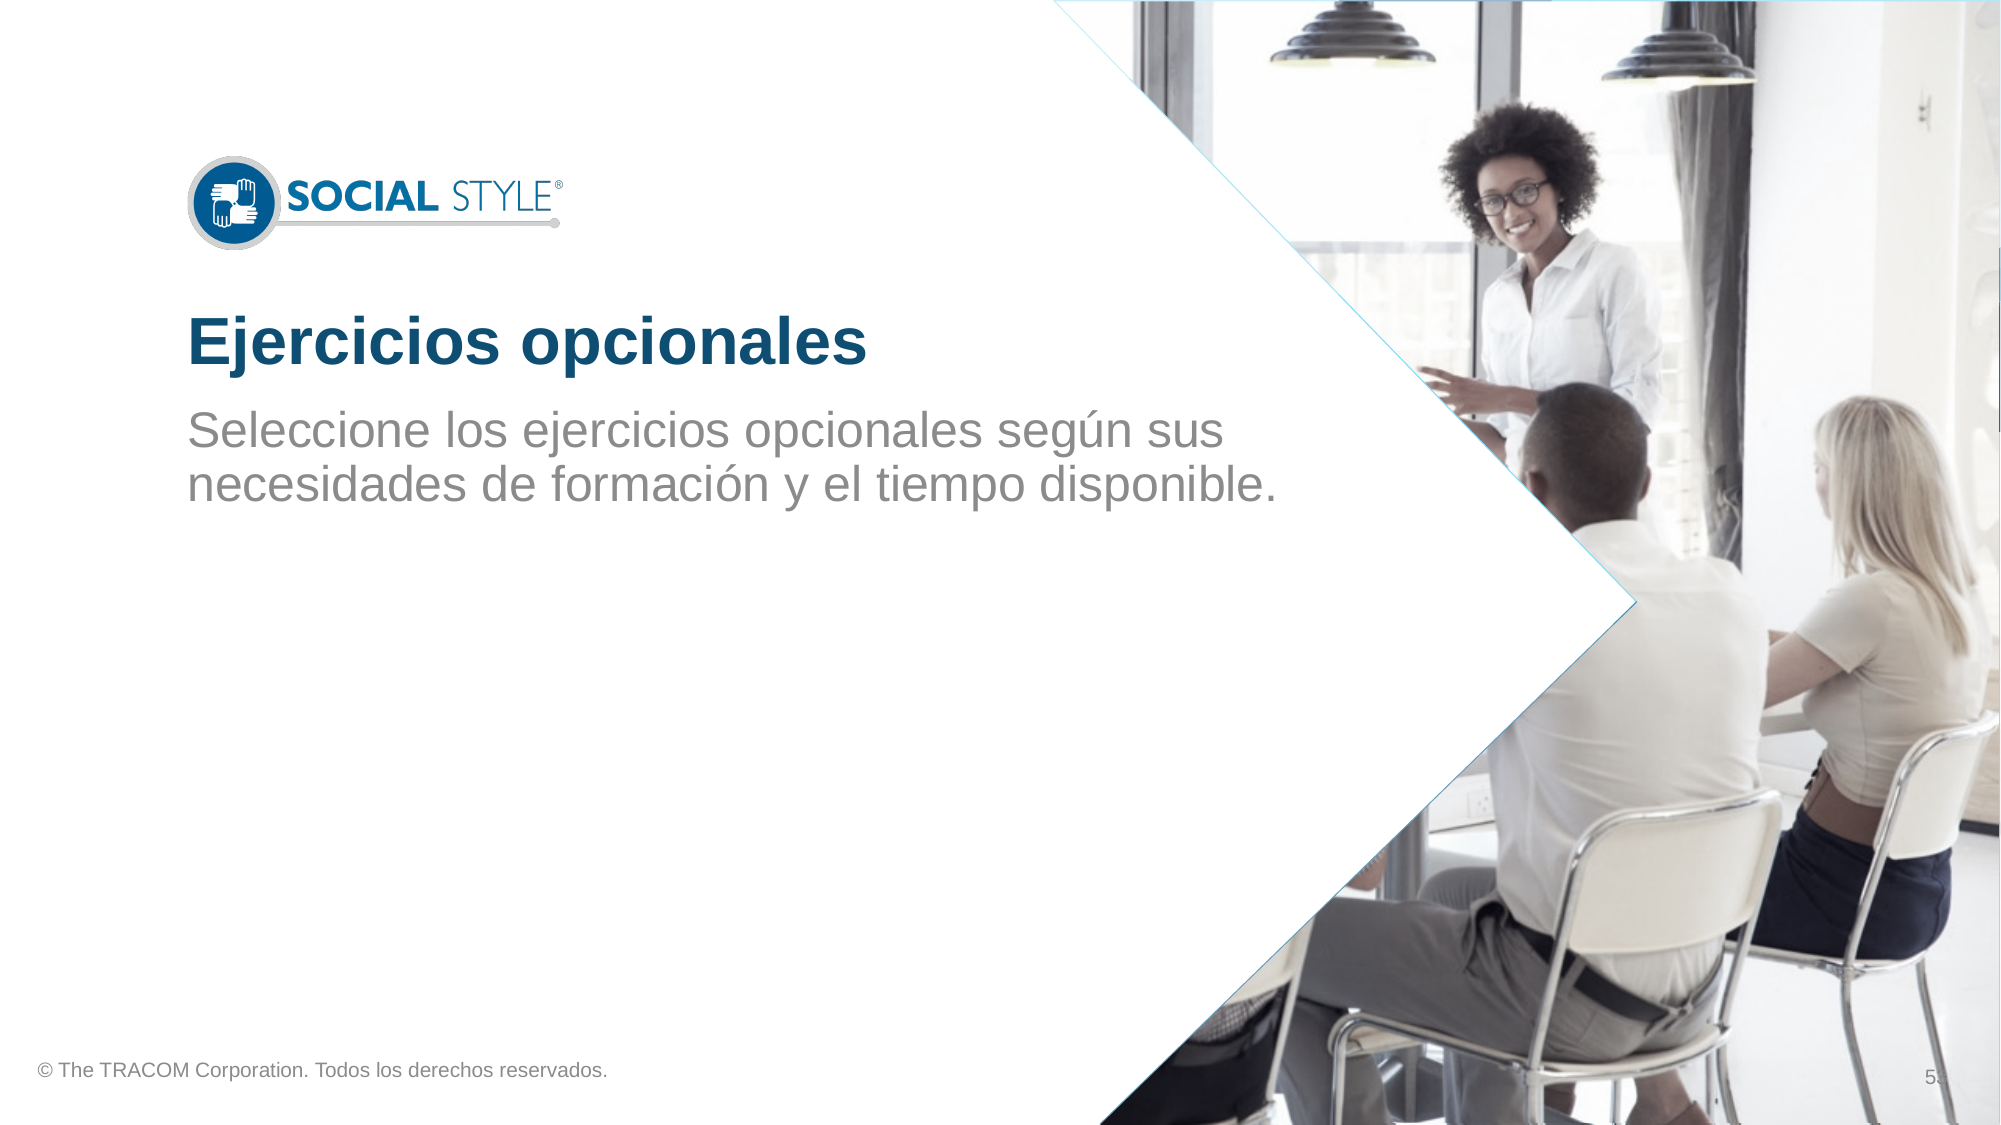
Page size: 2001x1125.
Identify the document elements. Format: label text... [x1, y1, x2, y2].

picture [187, 156, 563, 250]
text_box 53 [1512, 1056, 1963, 1103]
title Ejercicios opcionales [187, 301, 1316, 380]
footer © The TRACOM Corporation. Todos los derechos reservados. [37, 1056, 1338, 1103]
list Seleccione los ejercicios opcionales según sus necesidades de formación y el tiempo disponible. [187, 403, 1316, 918]
picture [1055, 0, 2001, 1125]
